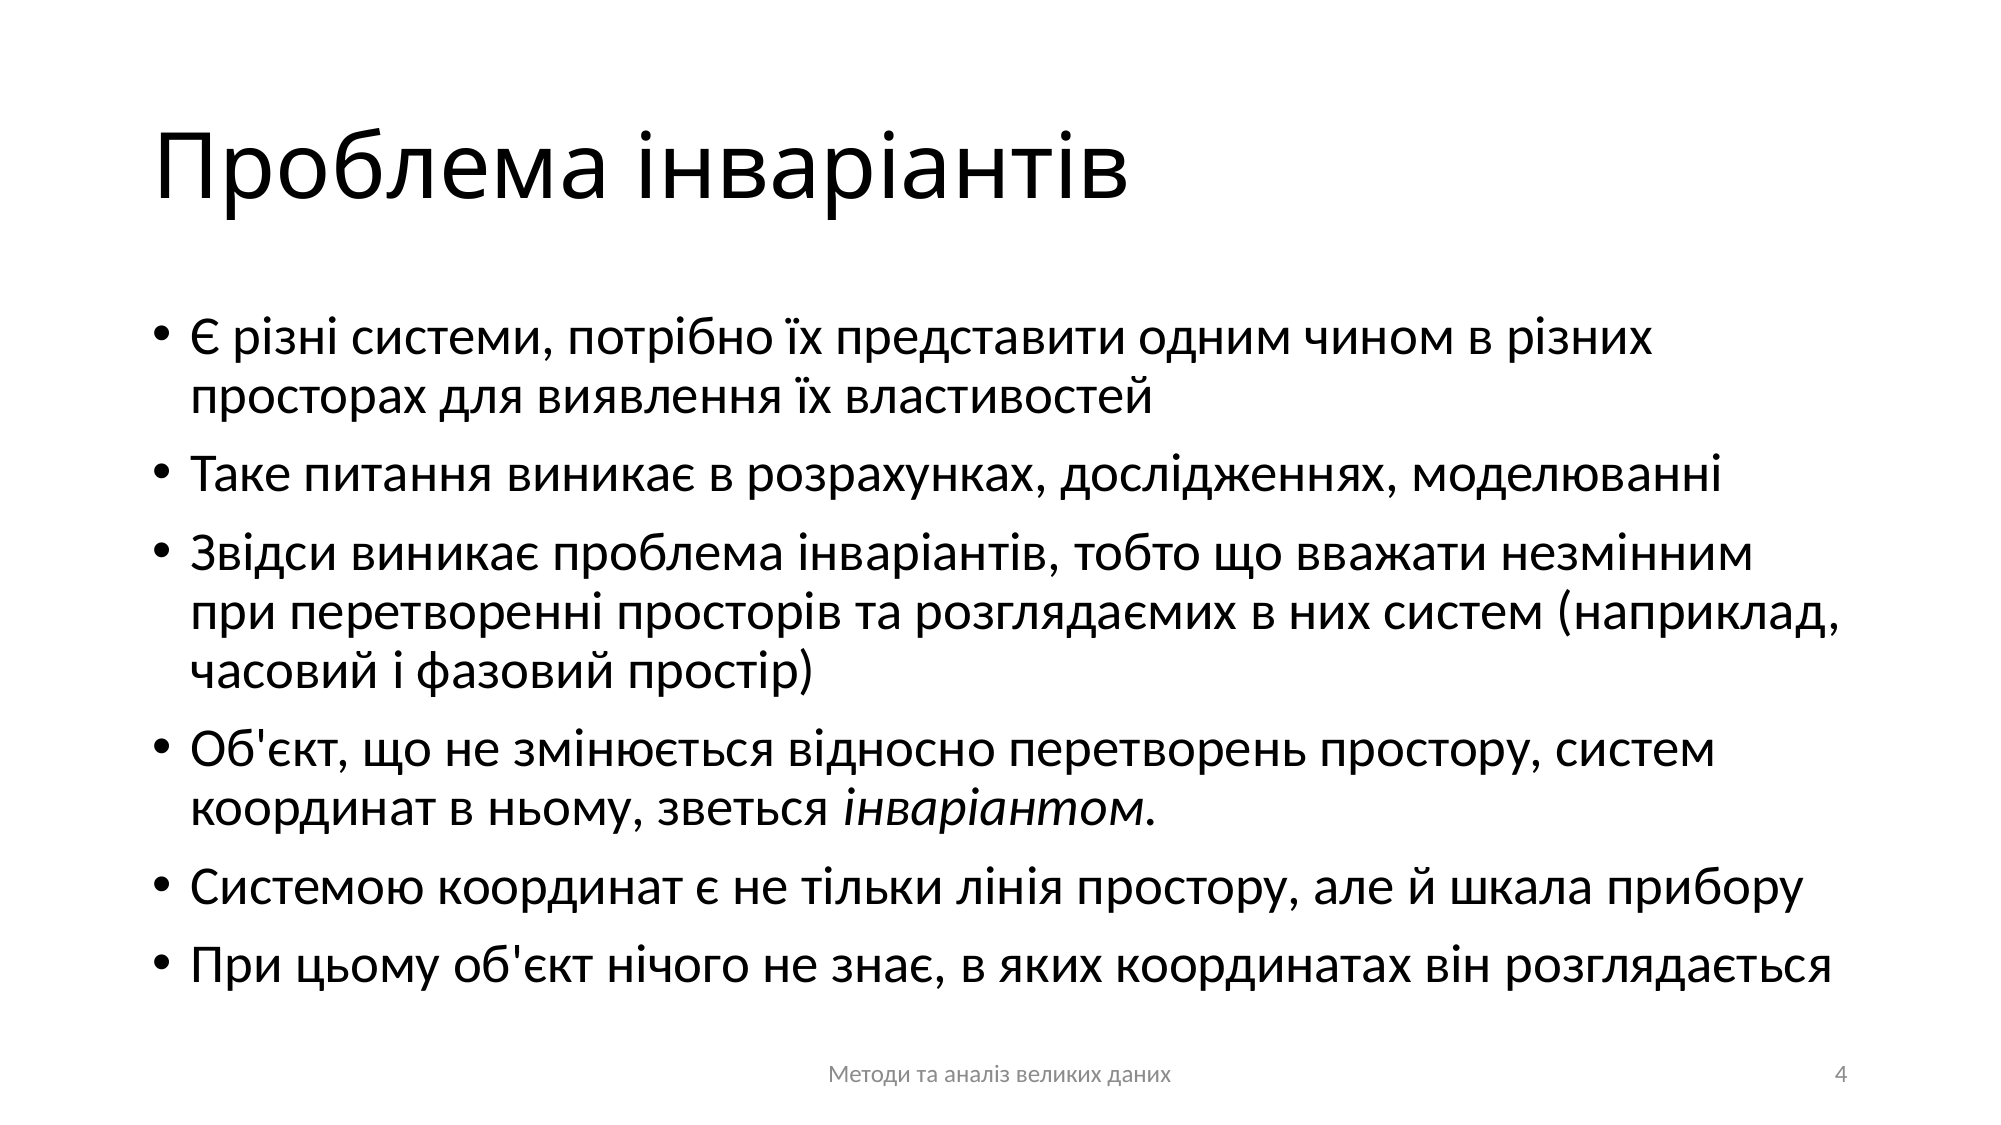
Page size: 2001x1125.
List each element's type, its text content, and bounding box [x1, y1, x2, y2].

list Є різні системи, потрібно їх представити одним чином в різних просторах для виявлення їх властивостей Таке питання виникає в розрахунках, дослідженнях, моделюванні Звідси виникає проблема інваріантів, тобто що вважати незмінним при перетворенні просторів та розглядаємих в них систем (наприклад, часовий і фазовий простір) Об'єкт, що не змінюється відносно перетворень простору, систем координат в ньому, зветься інваріантом. Системою координат є не тільки лінія простору, але й шкала прибору При цьому об'єкт нічого не знає, в яких координатах він розглядається [137, 299, 1863, 1014]
slide_number 4 [1412, 1042, 1863, 1103]
footer Методи та аналіз великих даних [662, 1042, 1338, 1103]
title Проблема інваріантів [137, 59, 1863, 278]
